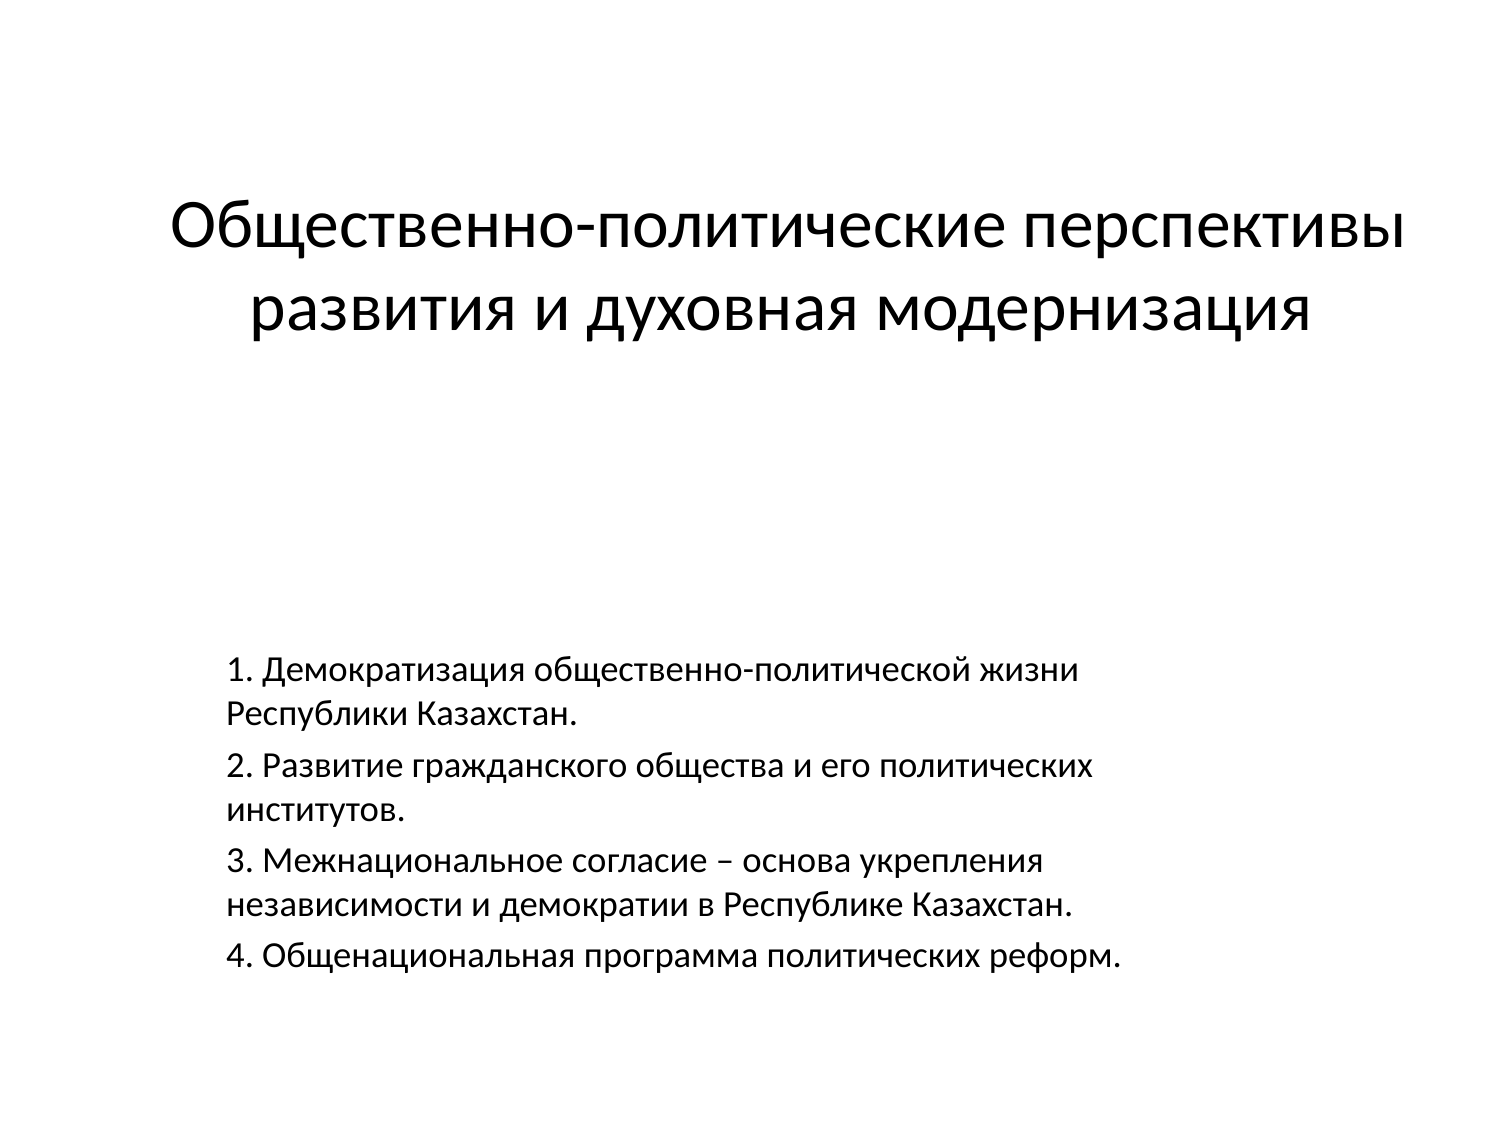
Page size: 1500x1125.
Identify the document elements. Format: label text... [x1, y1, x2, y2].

subtitle 1. Демократизация общественно-политической жизни Республики Казахстан. 2. Развитие гражданского общества и его политических институтов. 3. Межнациональное согласие – основа укрепления независимости и демократии в Республике Казахстан. 4. Общенациональная программа политических реформ. [210, 637, 1275, 985]
title Общественно-политические перспективы развития и духовная модернизация [152, 140, 1428, 382]
